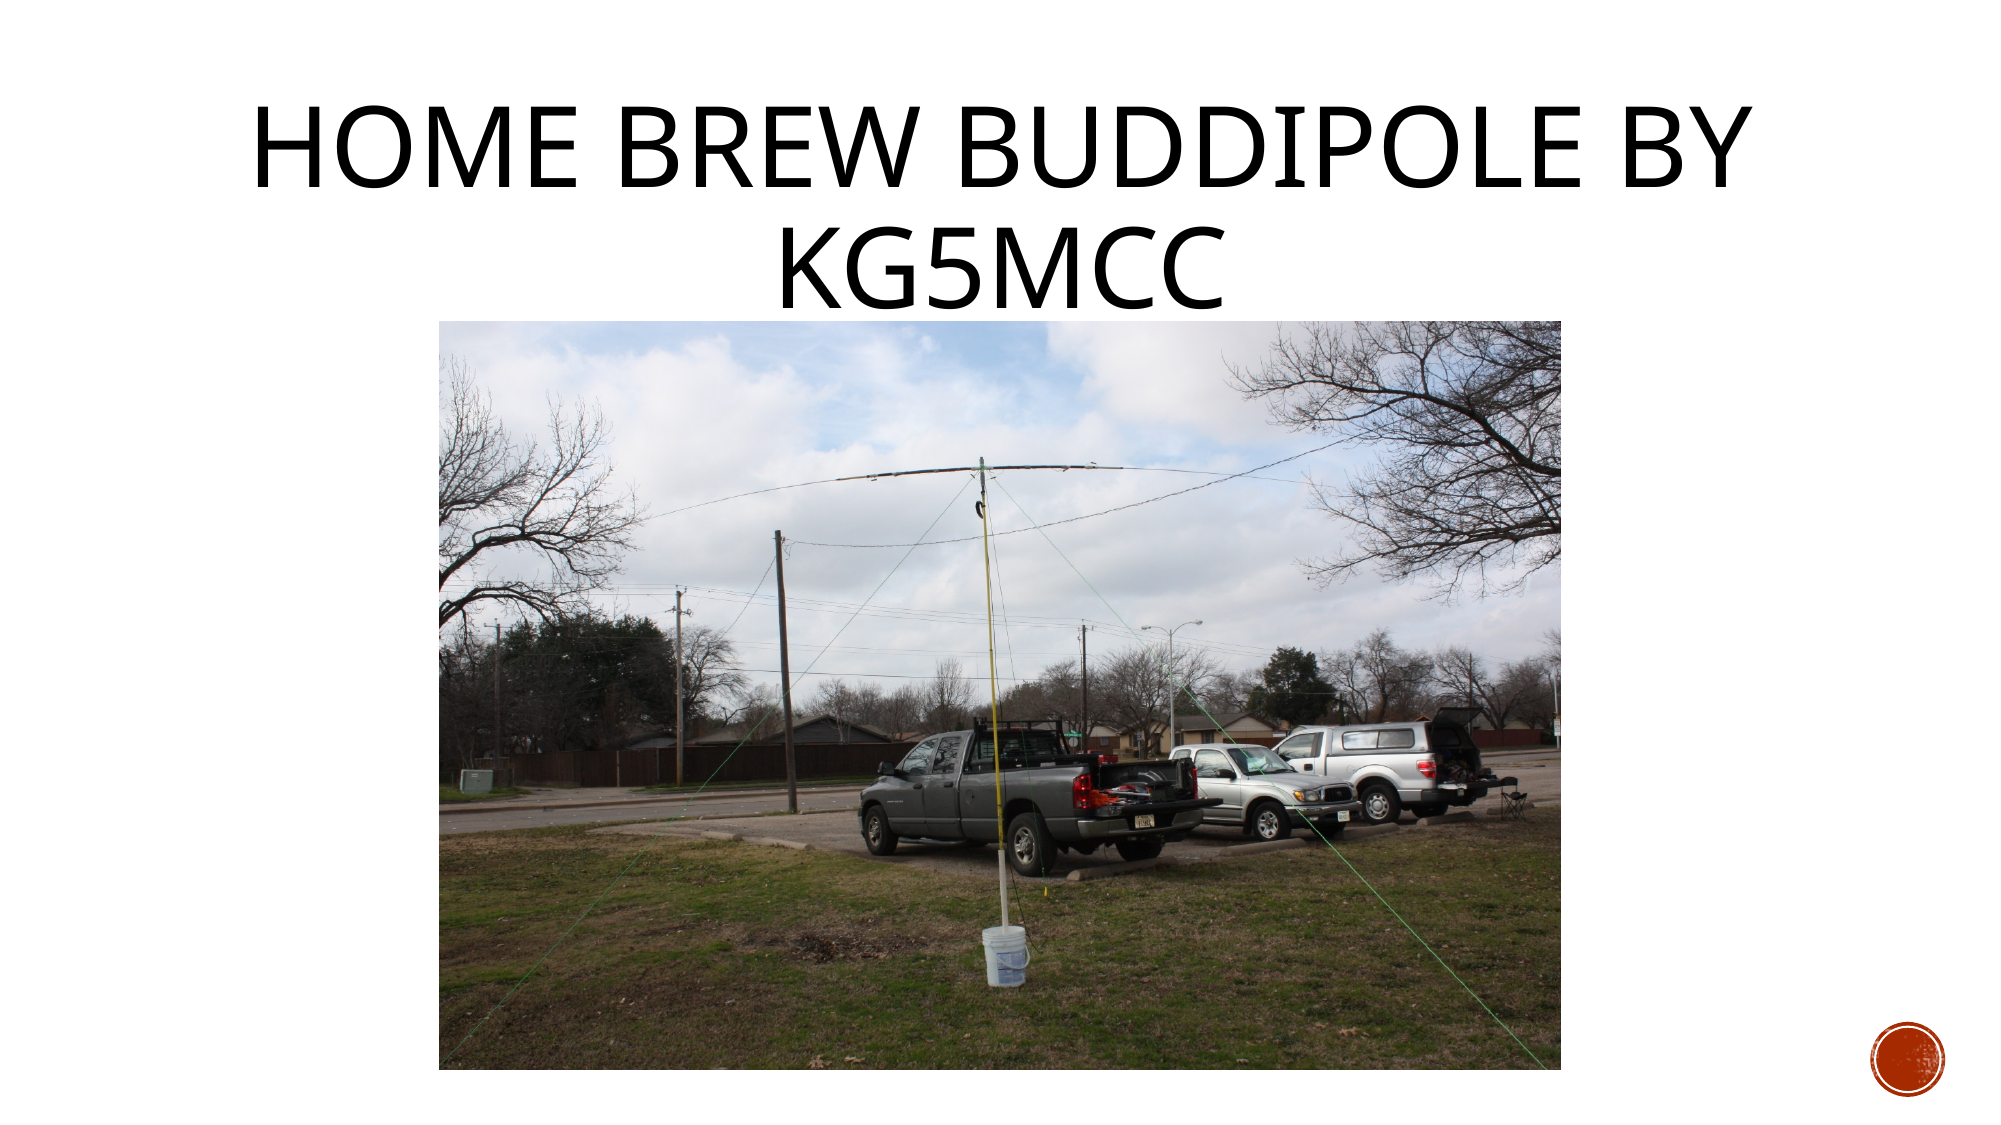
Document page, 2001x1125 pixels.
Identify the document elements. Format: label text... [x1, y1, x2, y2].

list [442, 325, 1558, 1067]
title Home brew Buddipole By KG5MCC [175, 79, 1826, 344]
